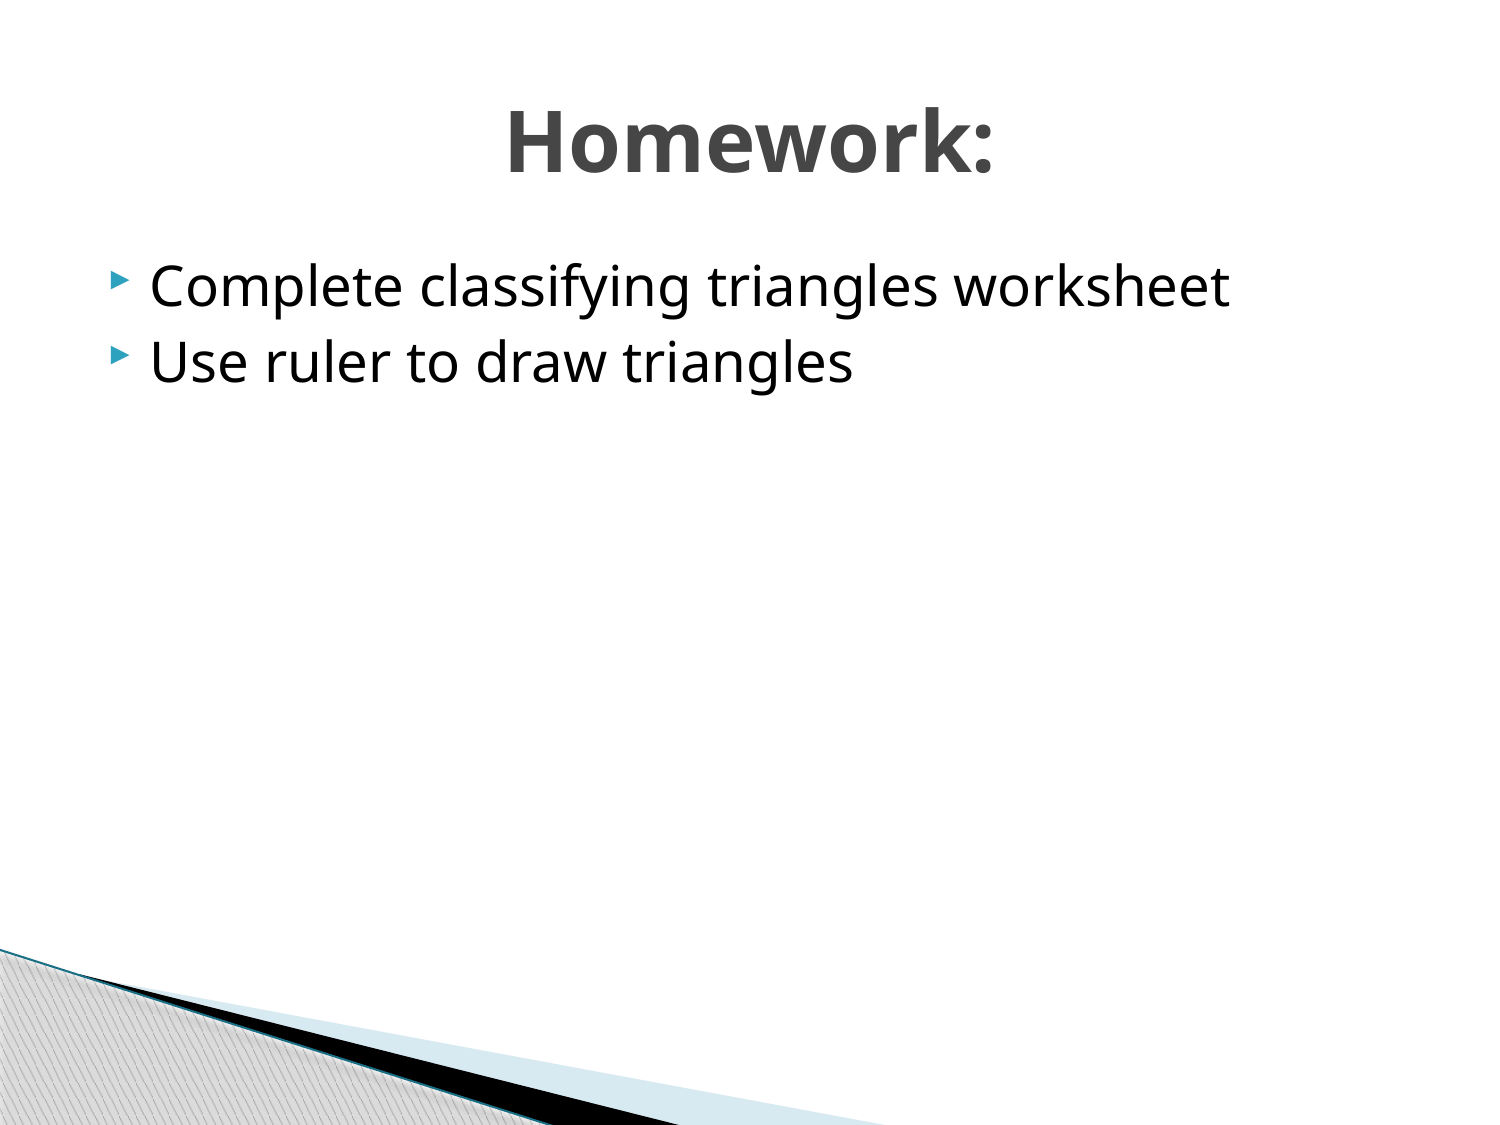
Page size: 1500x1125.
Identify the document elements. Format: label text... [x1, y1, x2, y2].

title Homework: [75, 45, 1425, 233]
list Complete classifying triangles worksheet Use ruler to draw triangles [75, 243, 1425, 986]
